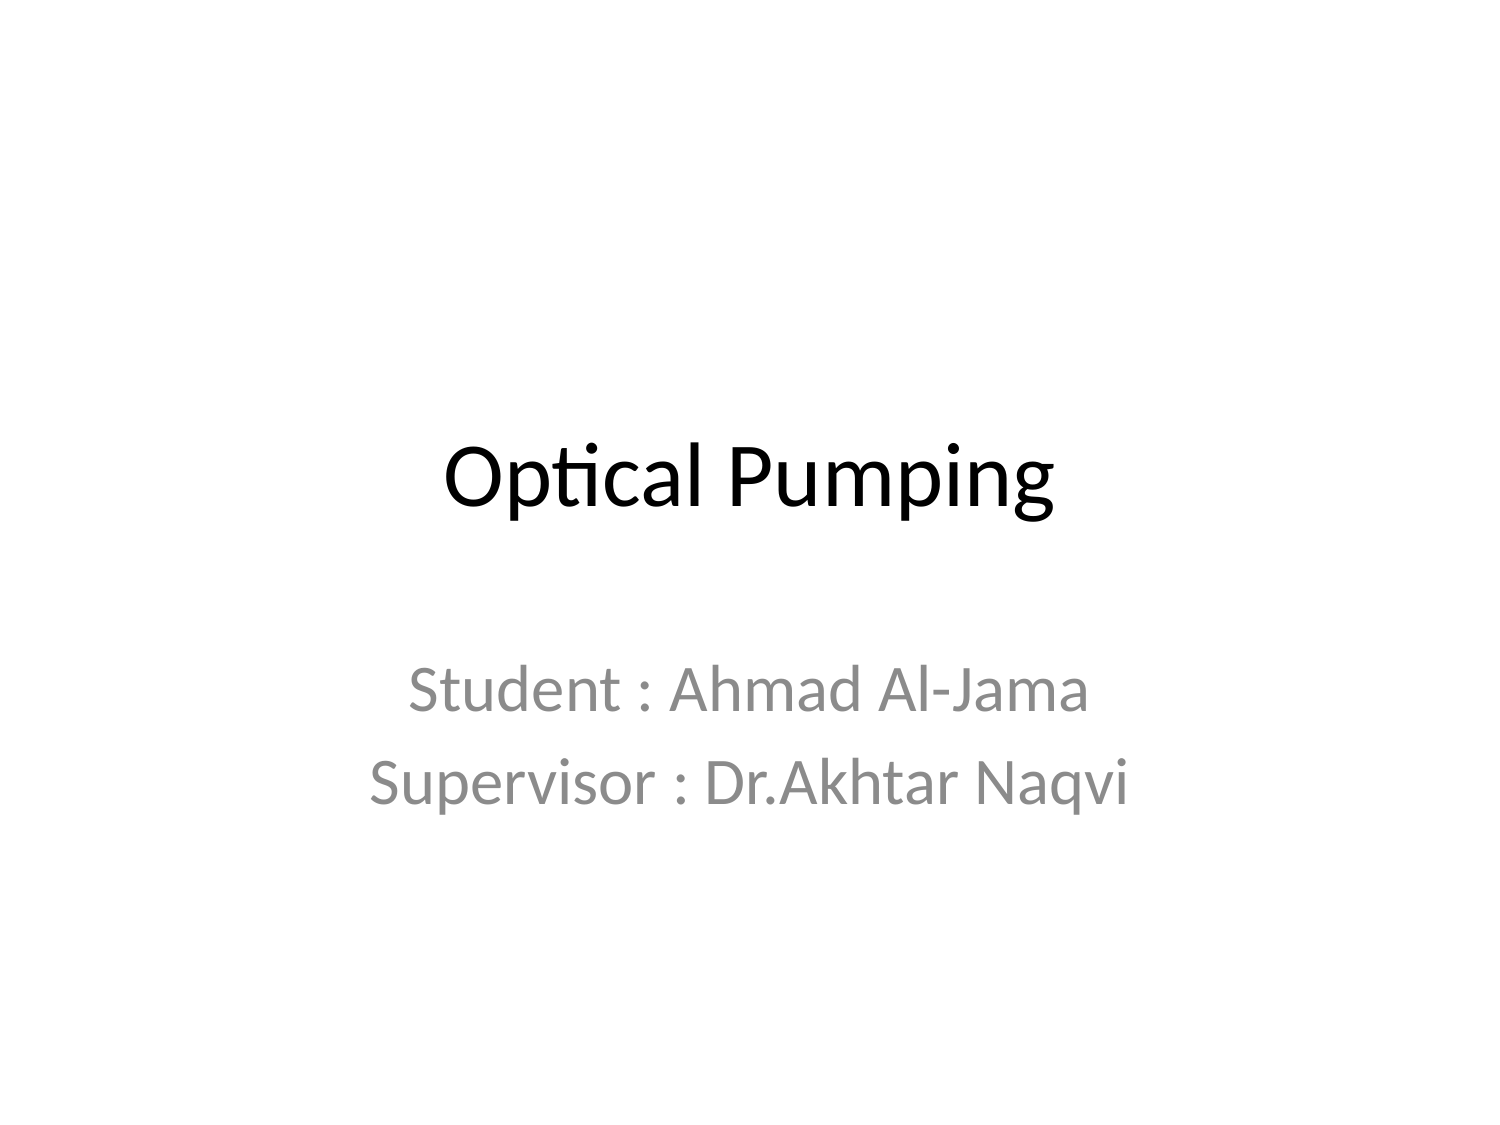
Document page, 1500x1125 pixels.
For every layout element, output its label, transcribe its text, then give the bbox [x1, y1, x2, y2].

title Optical Pumping [112, 349, 1388, 591]
subtitle Student : Ahmad Al-Jama Supervisor : Dr.Akhtar Naqvi [225, 637, 1275, 925]
